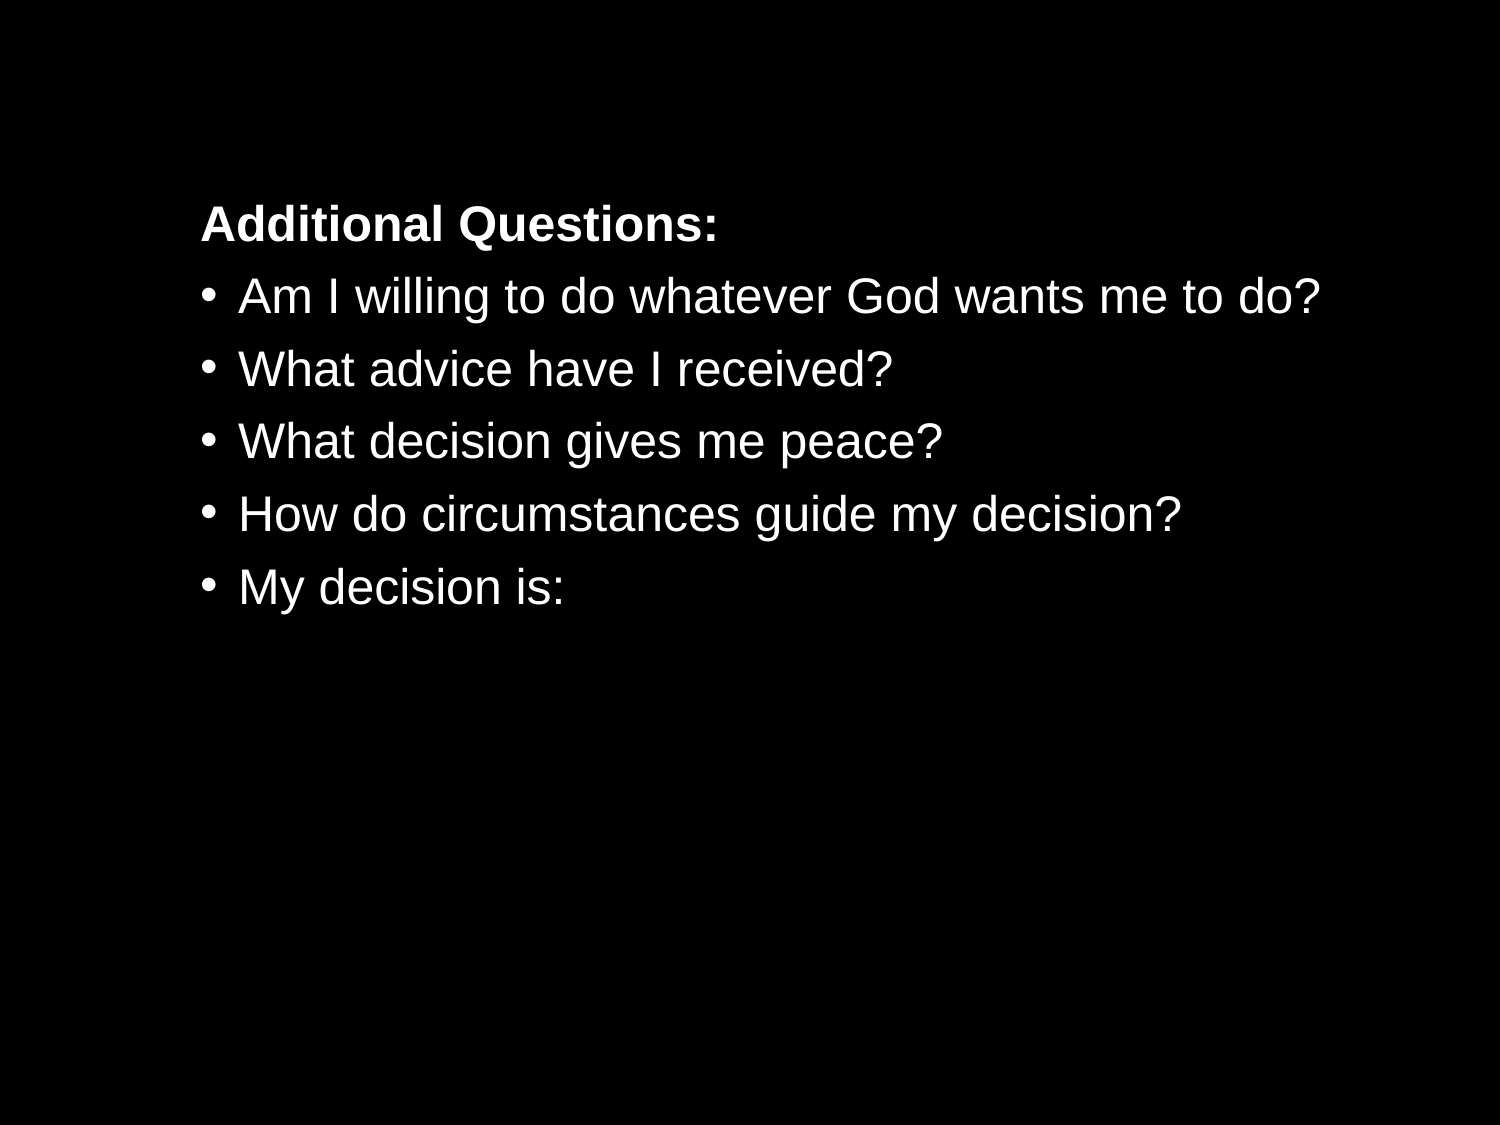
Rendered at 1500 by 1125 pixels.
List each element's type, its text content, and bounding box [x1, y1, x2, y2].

text_box Additional Questions: Am I willing to do whatever God wants me to do? What advice have I received? What decision gives me peace? How do circumstances guide my decision? My decision is: [185, 184, 1344, 622]
